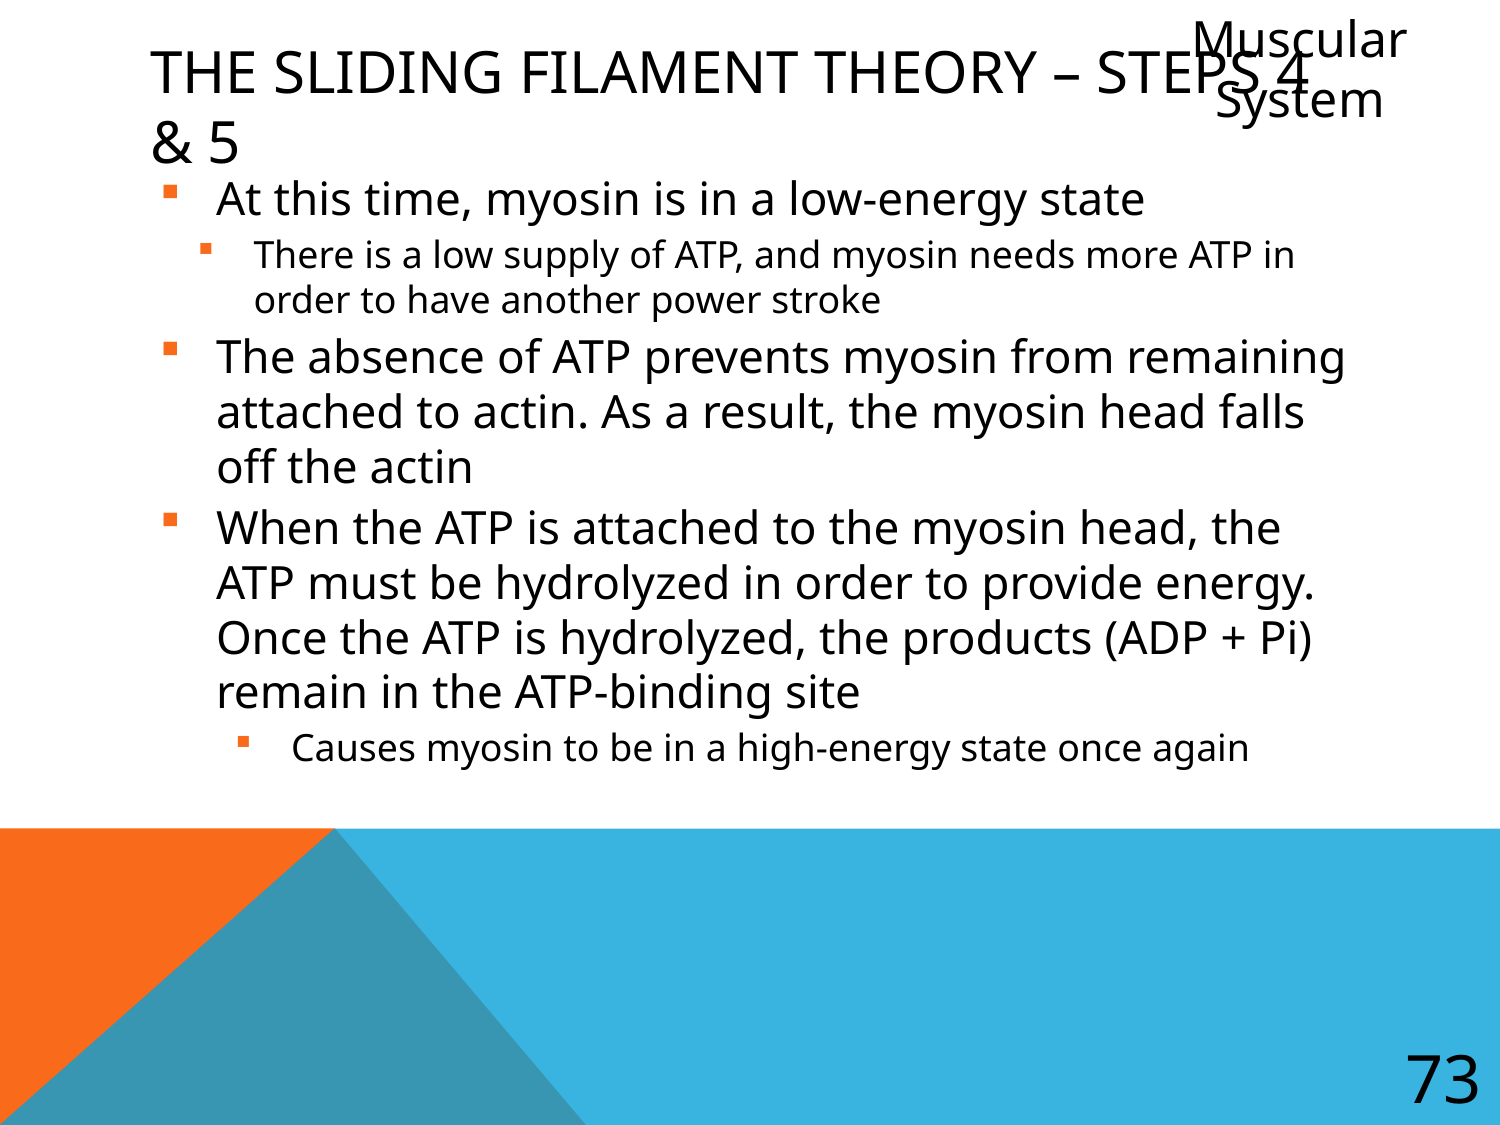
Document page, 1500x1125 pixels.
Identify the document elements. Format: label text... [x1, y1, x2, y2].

title The Sliding Filament Theory – Steps 4 & 5 [135, 60, 1369, 150]
list At this time, myosin is in a low-energy state There is a low supply of ATP, and myosin needs more ATP in order to have another power stroke The absence of ATP prevents myosin from remaining attached to actin. As a result, the myosin head falls off the actin When the ATP is attached to the myosin head, the ATP must be hydrolyzed in order to provide energy. Once the ATP is hydrolyzed, the products (ADP + Pi) remain in the ATP-binding site Causes myosin to be in a high-energy state once again [135, 162, 1388, 795]
text_box Muscular System [1100, 0, 1500, 135]
text_box 73 [1387, 1029, 1500, 1124]
